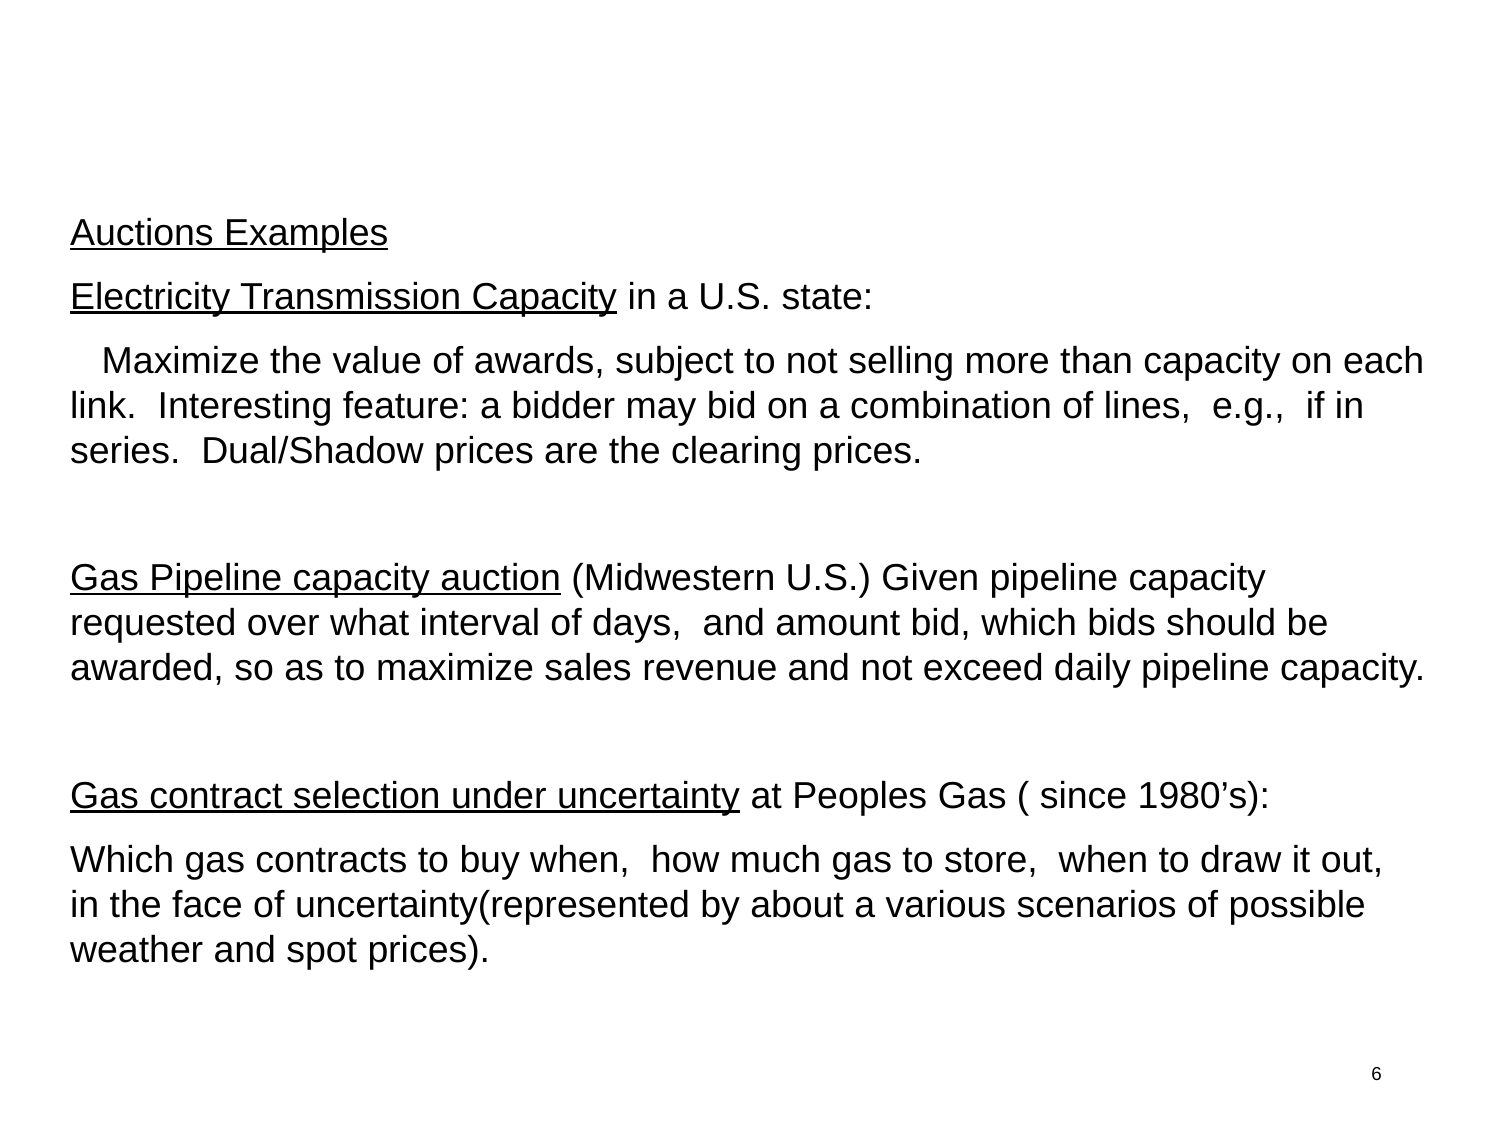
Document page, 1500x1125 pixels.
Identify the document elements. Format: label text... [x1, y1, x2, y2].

slide_number 6 [1059, 1042, 1397, 1103]
text_box Auctions Examples Electricity Transmission Capacity in a U.S. state: Maximize the value of awards, subject to not selling more than capacity on each link. Interesting feature: a bidder may bid on a combination of lines, e.g., if in series. Dual/Shadow prices are the clearing prices. Gas Pipeline capacity auction (Midwestern U.S.) Given pipeline capacity requested over what interval of days, and amount bid, which bids should be awarded, so as to maximize sales revenue and not exceed daily pipeline capacity. Gas contract selection under uncertainty at Peoples Gas ( since 1980’s): Which gas contracts to buy when, how much gas to store, when to draw it out, in the face of uncertainty(represented by about a various scenarios of possible weather and spot prices). [55, 200, 1445, 1002]
